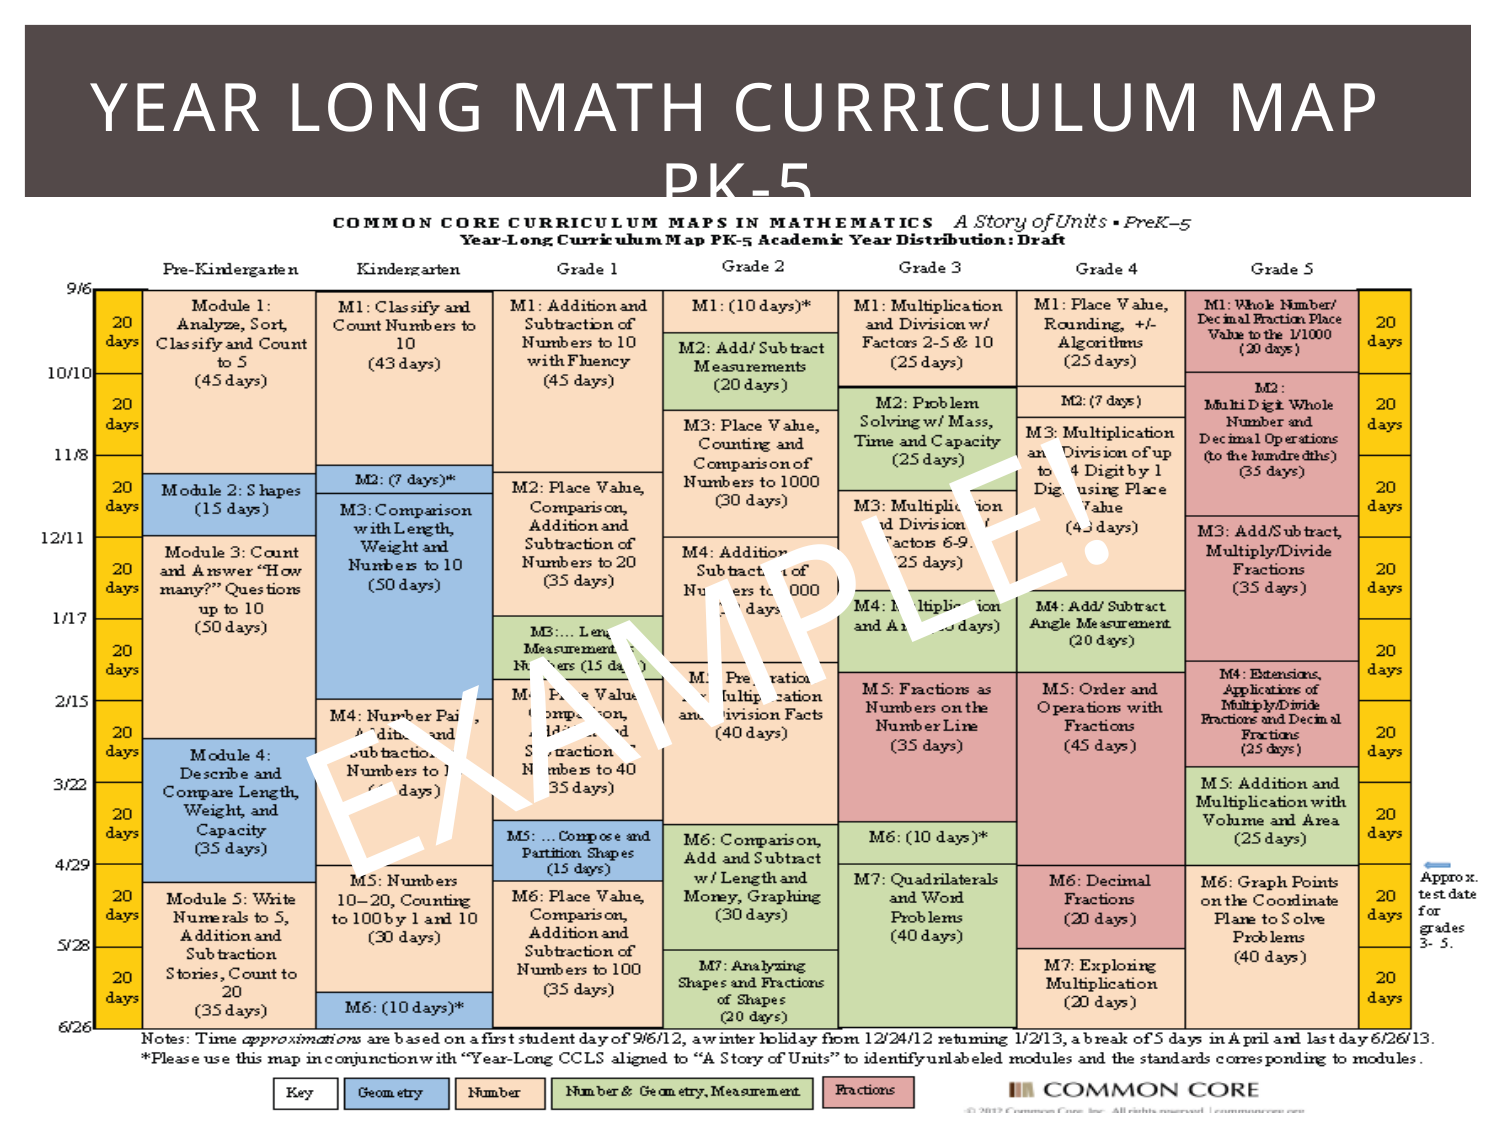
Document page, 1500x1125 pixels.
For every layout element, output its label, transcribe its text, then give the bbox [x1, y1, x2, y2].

picture [24, 197, 1488, 1113]
title Year Long Math Curriculum Map PK-5 [37, 58, 1438, 196]
